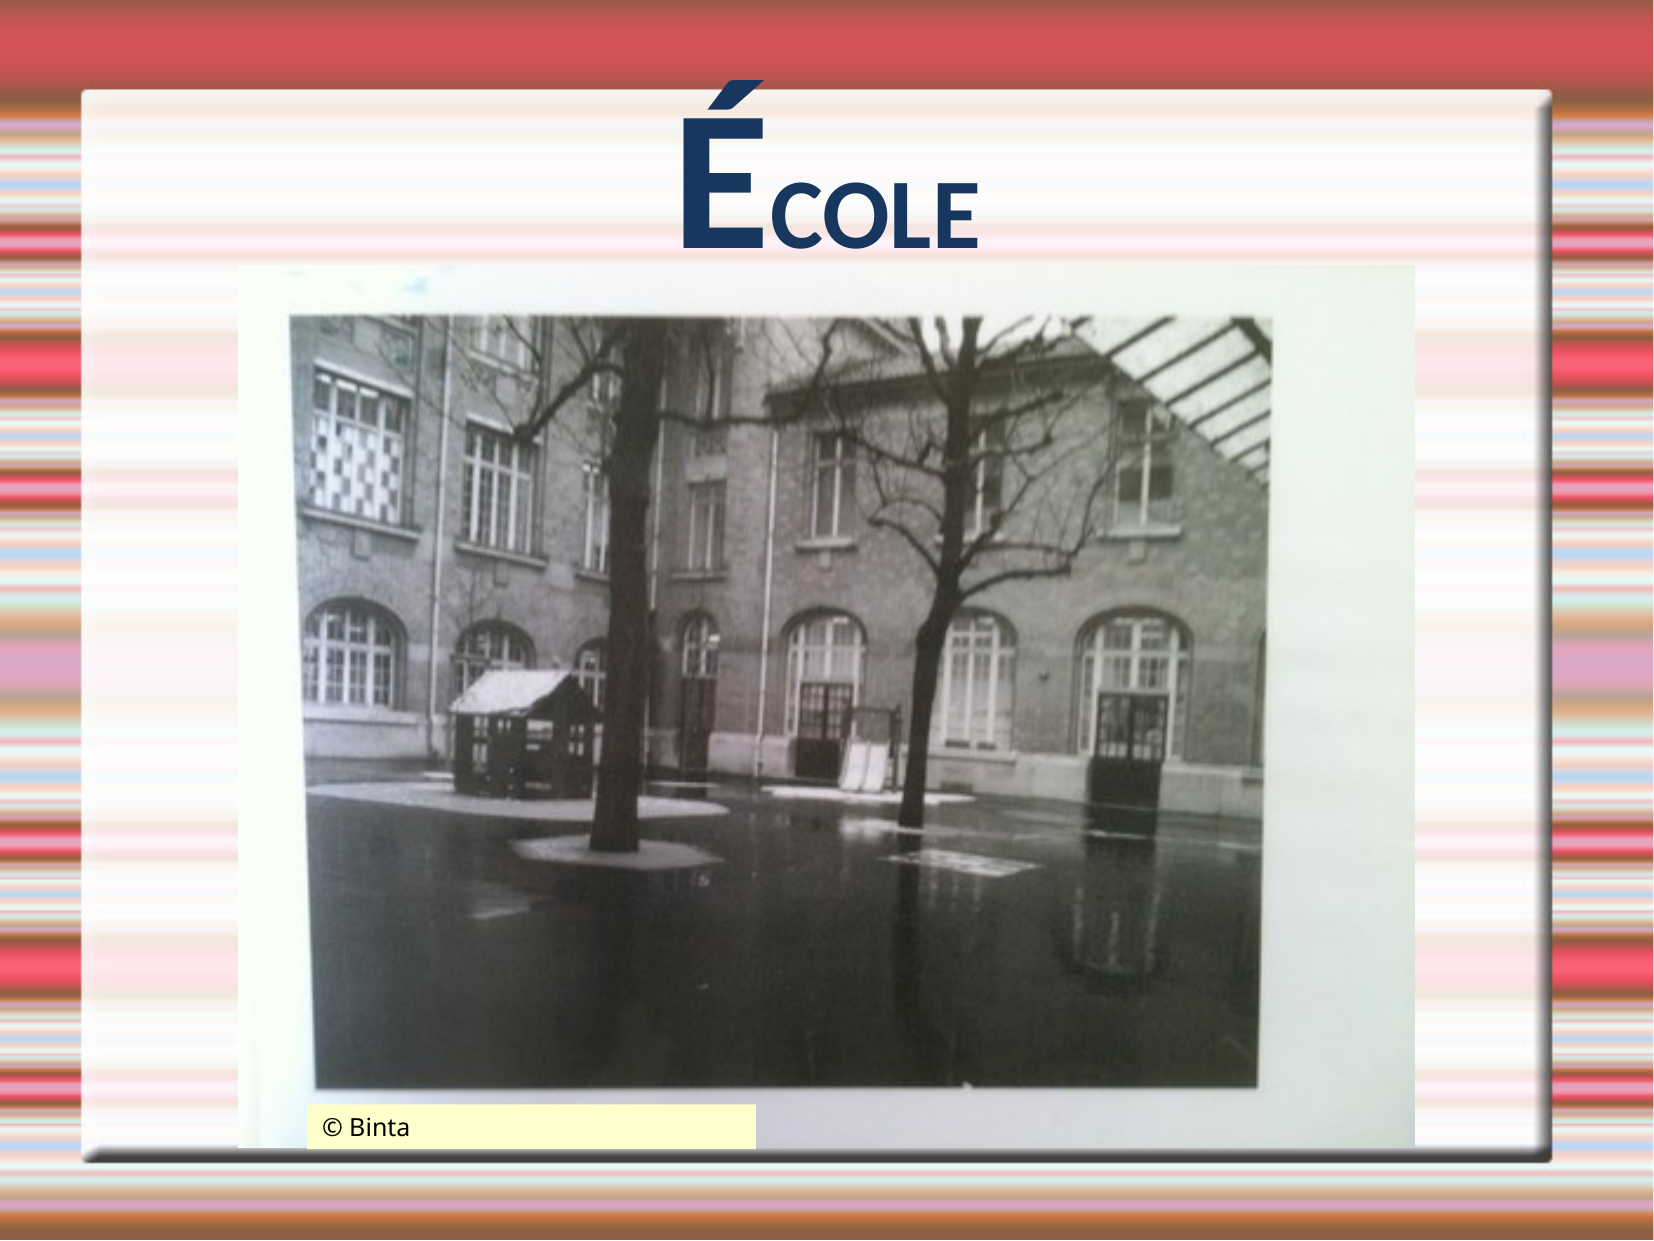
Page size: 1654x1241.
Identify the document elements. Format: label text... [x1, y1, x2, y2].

picture [0, 0, 1654, 1240]
text_box ÉCOLE [199, 41, 1455, 297]
